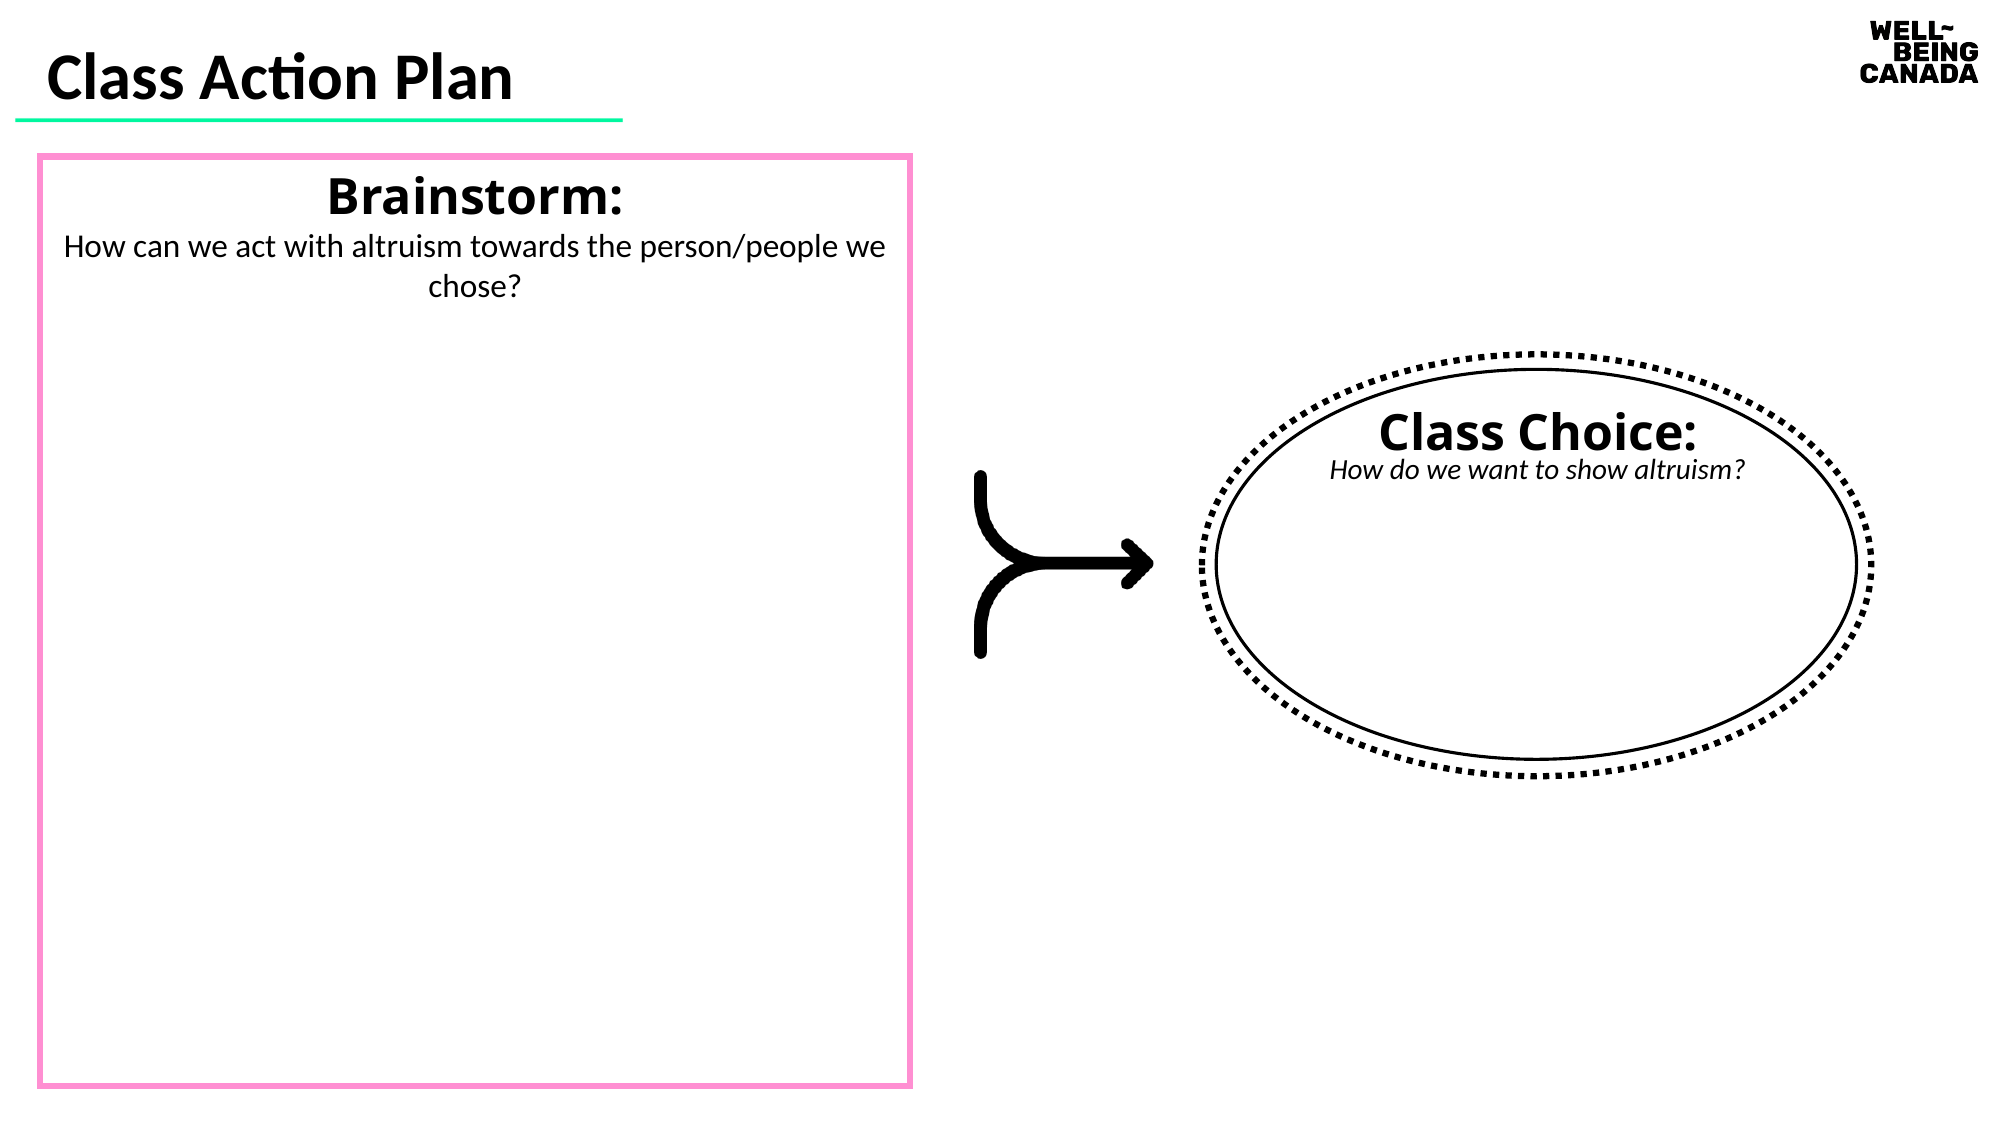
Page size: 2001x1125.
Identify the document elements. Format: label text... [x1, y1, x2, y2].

text_box How do we want to show altruism? [1314, 443, 1780, 493]
picture [910, 409, 1217, 716]
text_box Class Action Plan [32, 24, 1130, 120]
text_box [1343, 353, 1729, 392]
text_box [1217, 468, 1873, 778]
text_box Class Choice: [1103, 392, 1974, 468]
text_box [39, 156, 911, 1087]
picture [1856, 0, 1984, 117]
text_box [1383, 368, 1690, 392]
picture [13, 117, 624, 123]
text_box [1217, 468, 1858, 761]
